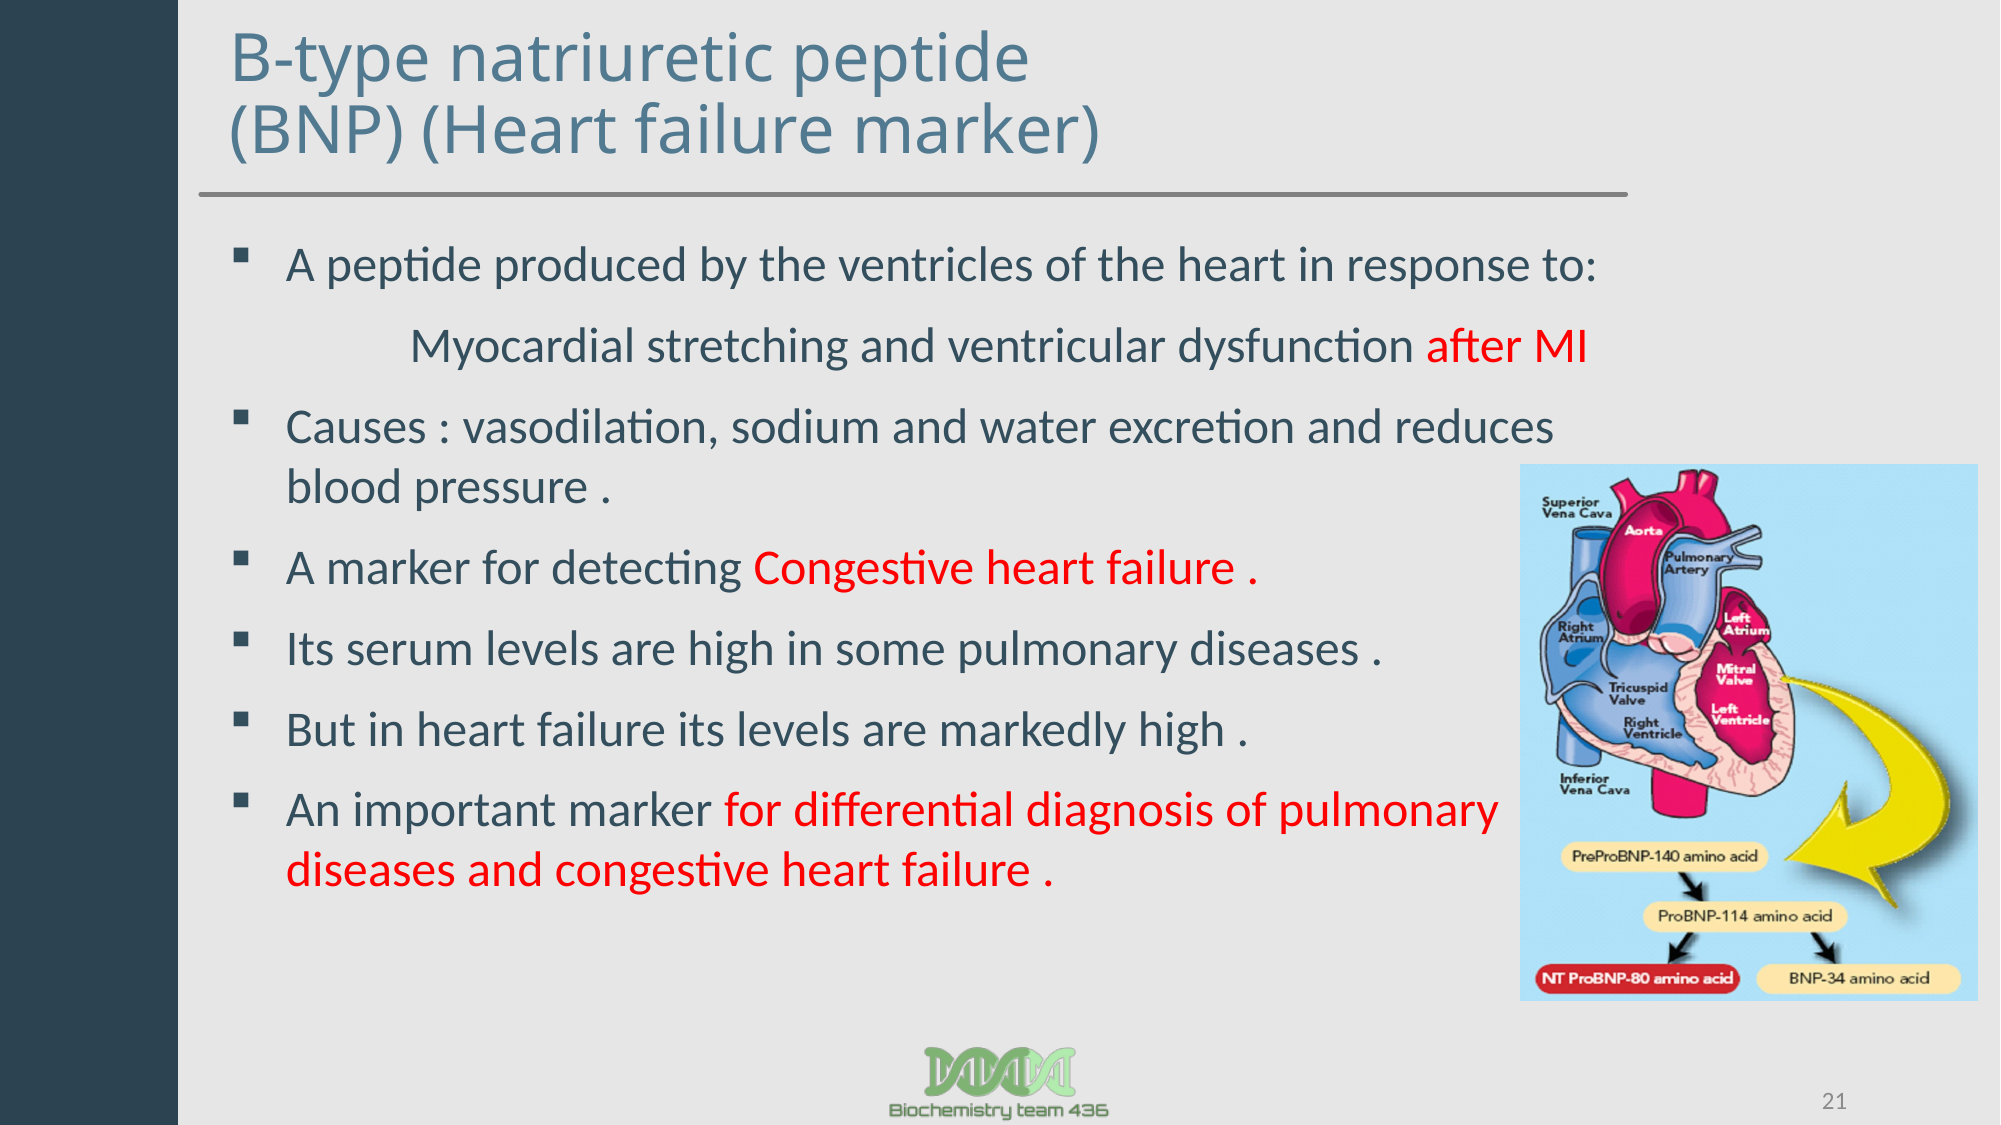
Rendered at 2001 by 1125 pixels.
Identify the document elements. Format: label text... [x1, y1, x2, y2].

slide_number 21 [1412, 1069, 1863, 1125]
picture [869, 958, 1129, 1125]
title B-type natriuretic peptide (BNP) (Heart failure marker) [214, 10, 1202, 182]
text_box [0, 0, 179, 1125]
picture [1520, 464, 1978, 1001]
text_box A peptide produced by the ventricles of the heart in response to: Myocardial stretching and ventricular dysfunction after MI Causes : vasodilation, sodium and water excretion and reduces blood pressure . A marker for detecting Congestive heart failure . Its serum levels are high in some pulmonary diseases . But in heart failure its levels are markedly high . An important marker for differential diagnosis of pulmonary diseases and congestive heart failure . [214, 224, 1626, 905]
